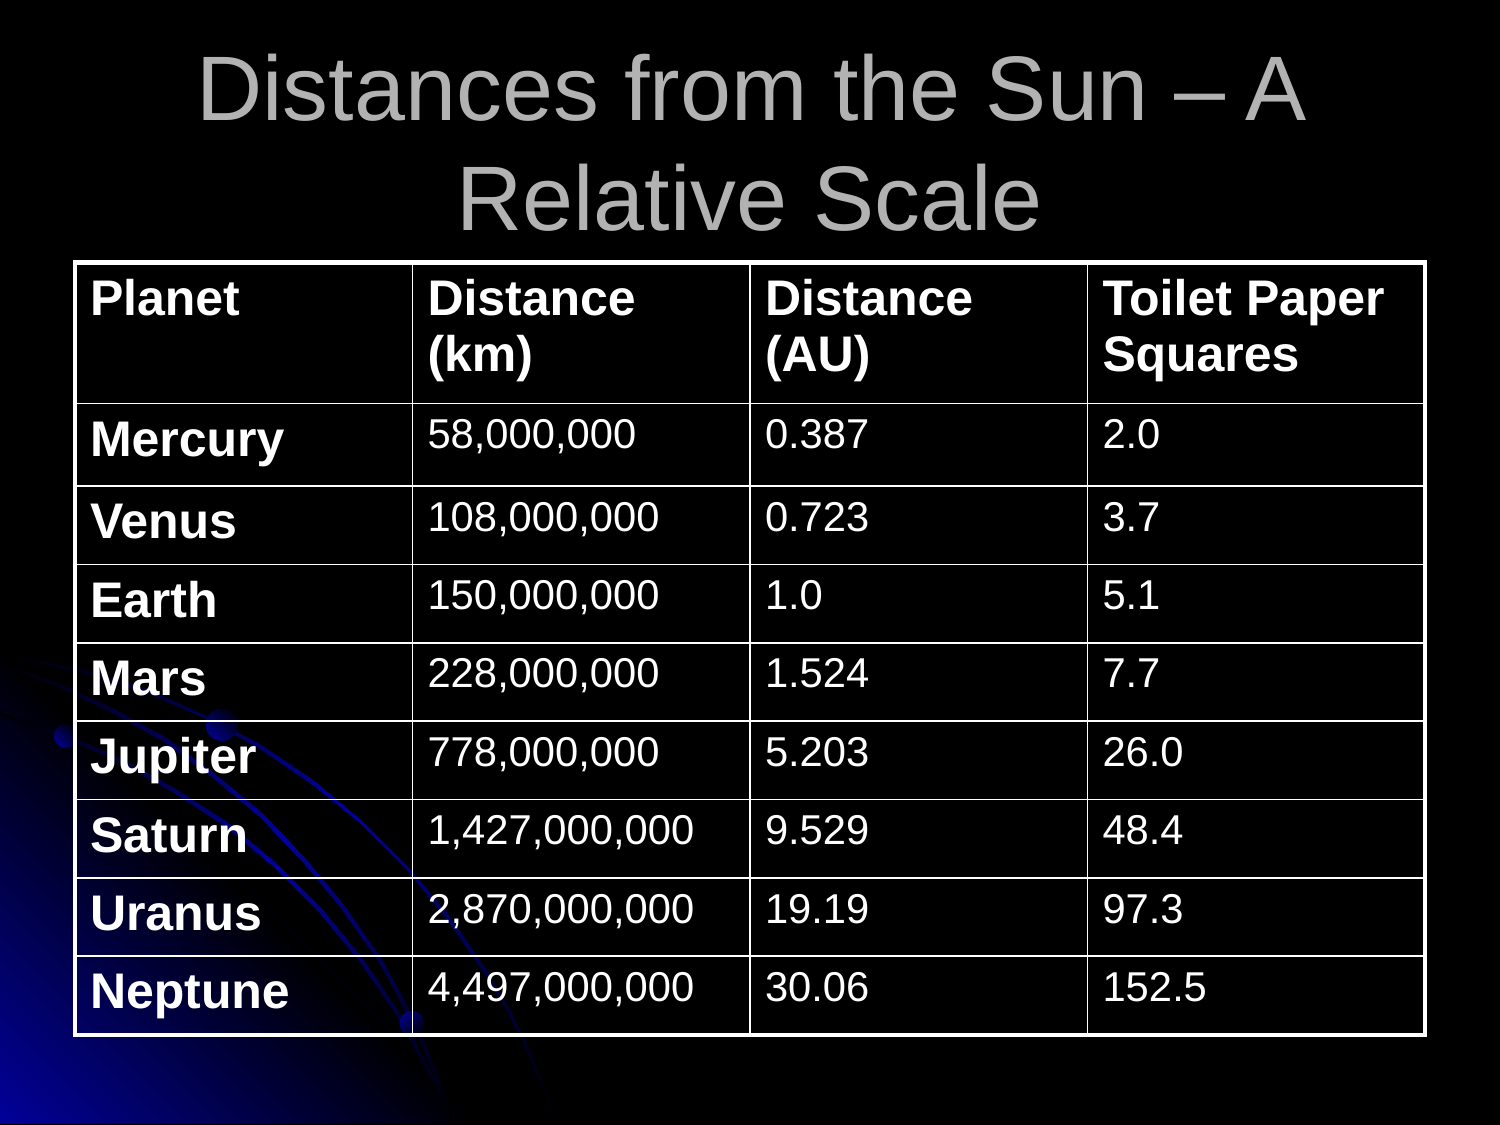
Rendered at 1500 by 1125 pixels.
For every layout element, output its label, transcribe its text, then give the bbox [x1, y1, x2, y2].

table_cell 97.3 [1088, 879, 1423, 955]
title Distances from the Sun – A Relative Scale [75, 45, 1425, 233]
table_cell 48.4 [1088, 800, 1423, 877]
table_cell 2,870,000,000 [413, 879, 749, 955]
table_cell 152.5 [1088, 957, 1423, 1033]
table_cell 108,000,000 [413, 487, 749, 564]
table_cell Jupiter [77, 722, 412, 799]
table_header Distance (km) [413, 265, 749, 403]
table_cell Saturn [77, 800, 412, 877]
table_cell 26.0 [1088, 722, 1423, 799]
table_cell 778,000,000 [413, 722, 749, 799]
table_cell 1.0 [751, 565, 1087, 642]
table_cell 0.723 [751, 487, 1087, 564]
table_cell 58,000,000 [413, 404, 749, 485]
table_cell 5.1 [1088, 565, 1423, 642]
table_cell 150,000,000 [413, 565, 749, 642]
table_cell 228,000,000 [413, 644, 749, 720]
table_cell 9.529 [751, 800, 1087, 877]
table_cell Neptune [77, 957, 412, 1033]
table_cell Uranus [77, 879, 412, 955]
table_cell 5.203 [751, 722, 1087, 799]
table_cell 1.524 [751, 644, 1087, 720]
table_cell 30.06 [751, 957, 1087, 1033]
table_cell Mars [77, 644, 412, 720]
table_cell 7.7 [1088, 644, 1423, 720]
table_cell Venus [77, 487, 412, 564]
table_cell 0.387 [751, 404, 1087, 485]
table_cell 4,497,000,000 [413, 957, 749, 1033]
table_cell 19.19 [751, 879, 1087, 955]
table_header Planet [77, 265, 412, 403]
table_cell 3.7 [1088, 487, 1423, 564]
table_header Distance (AU) [751, 265, 1087, 403]
table_cell 2.0 [1088, 404, 1423, 485]
table_cell Earth [77, 565, 412, 642]
table_cell Mercury [77, 404, 412, 485]
table_cell 1,427,000,000 [413, 800, 749, 877]
table_header Toilet Paper Squares [1088, 265, 1423, 403]
